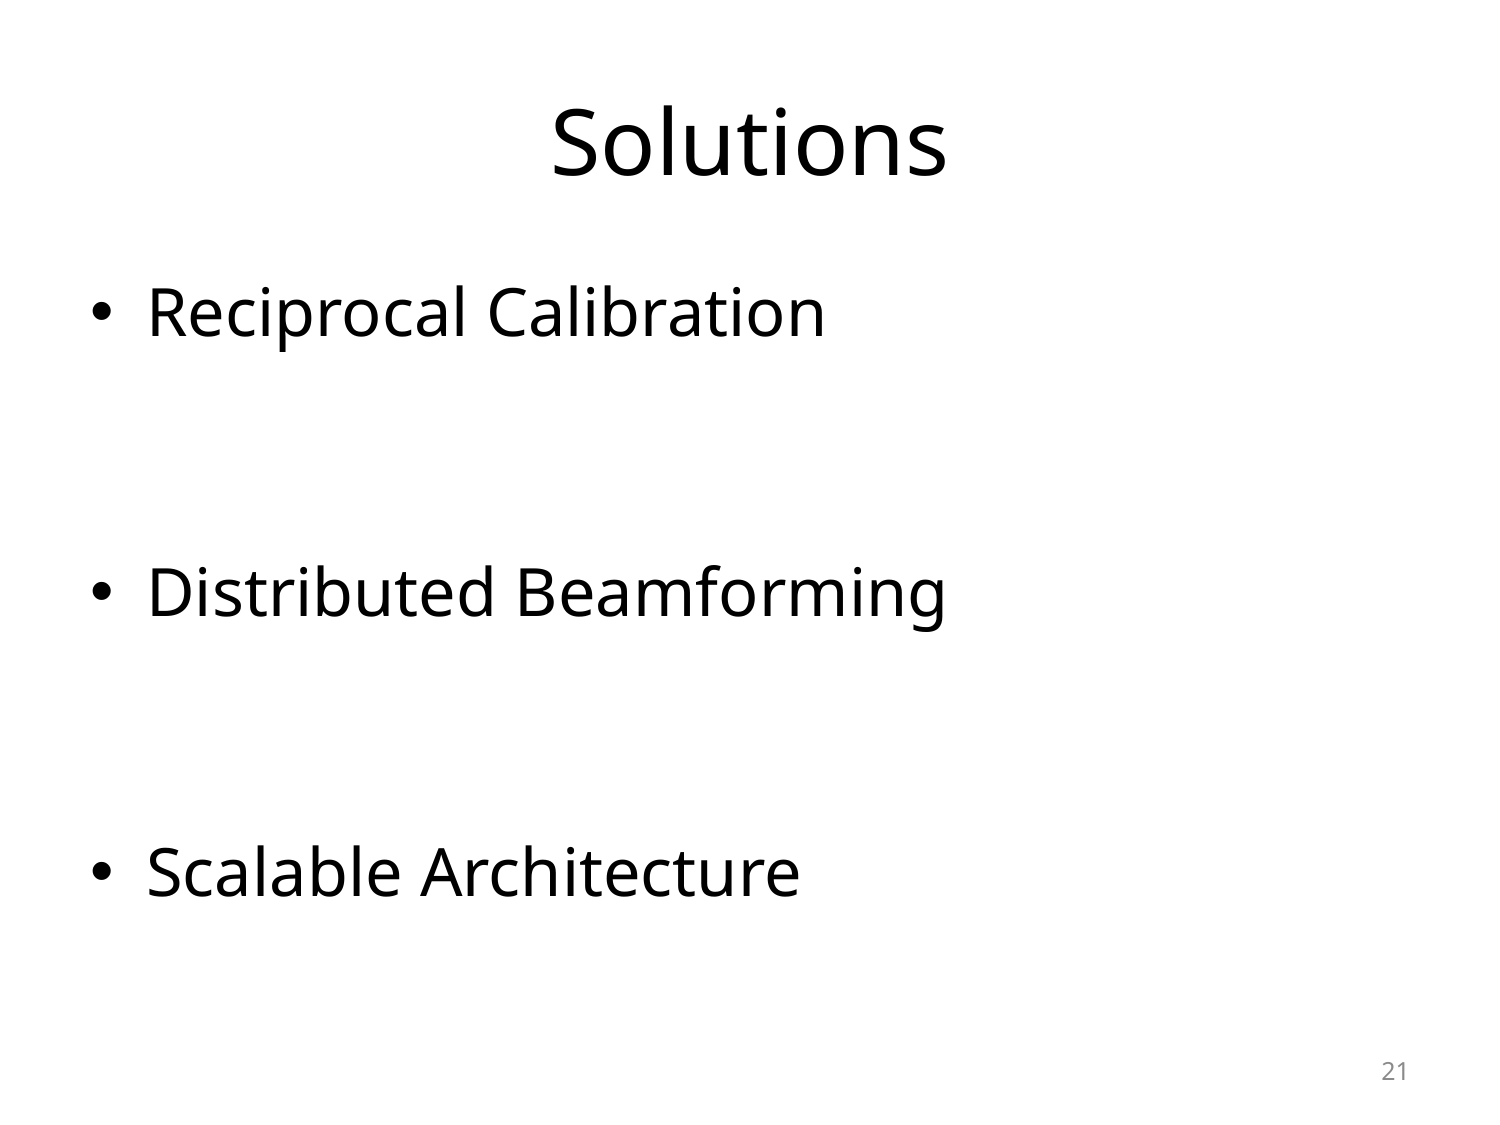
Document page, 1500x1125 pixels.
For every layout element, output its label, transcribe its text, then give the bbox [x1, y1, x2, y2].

slide_number 21 [1074, 1042, 1425, 1103]
title Solutions [75, 45, 1425, 233]
list Reciprocal Calibration Distributed Beamforming Scalable Architecture [75, 262, 1425, 1005]
